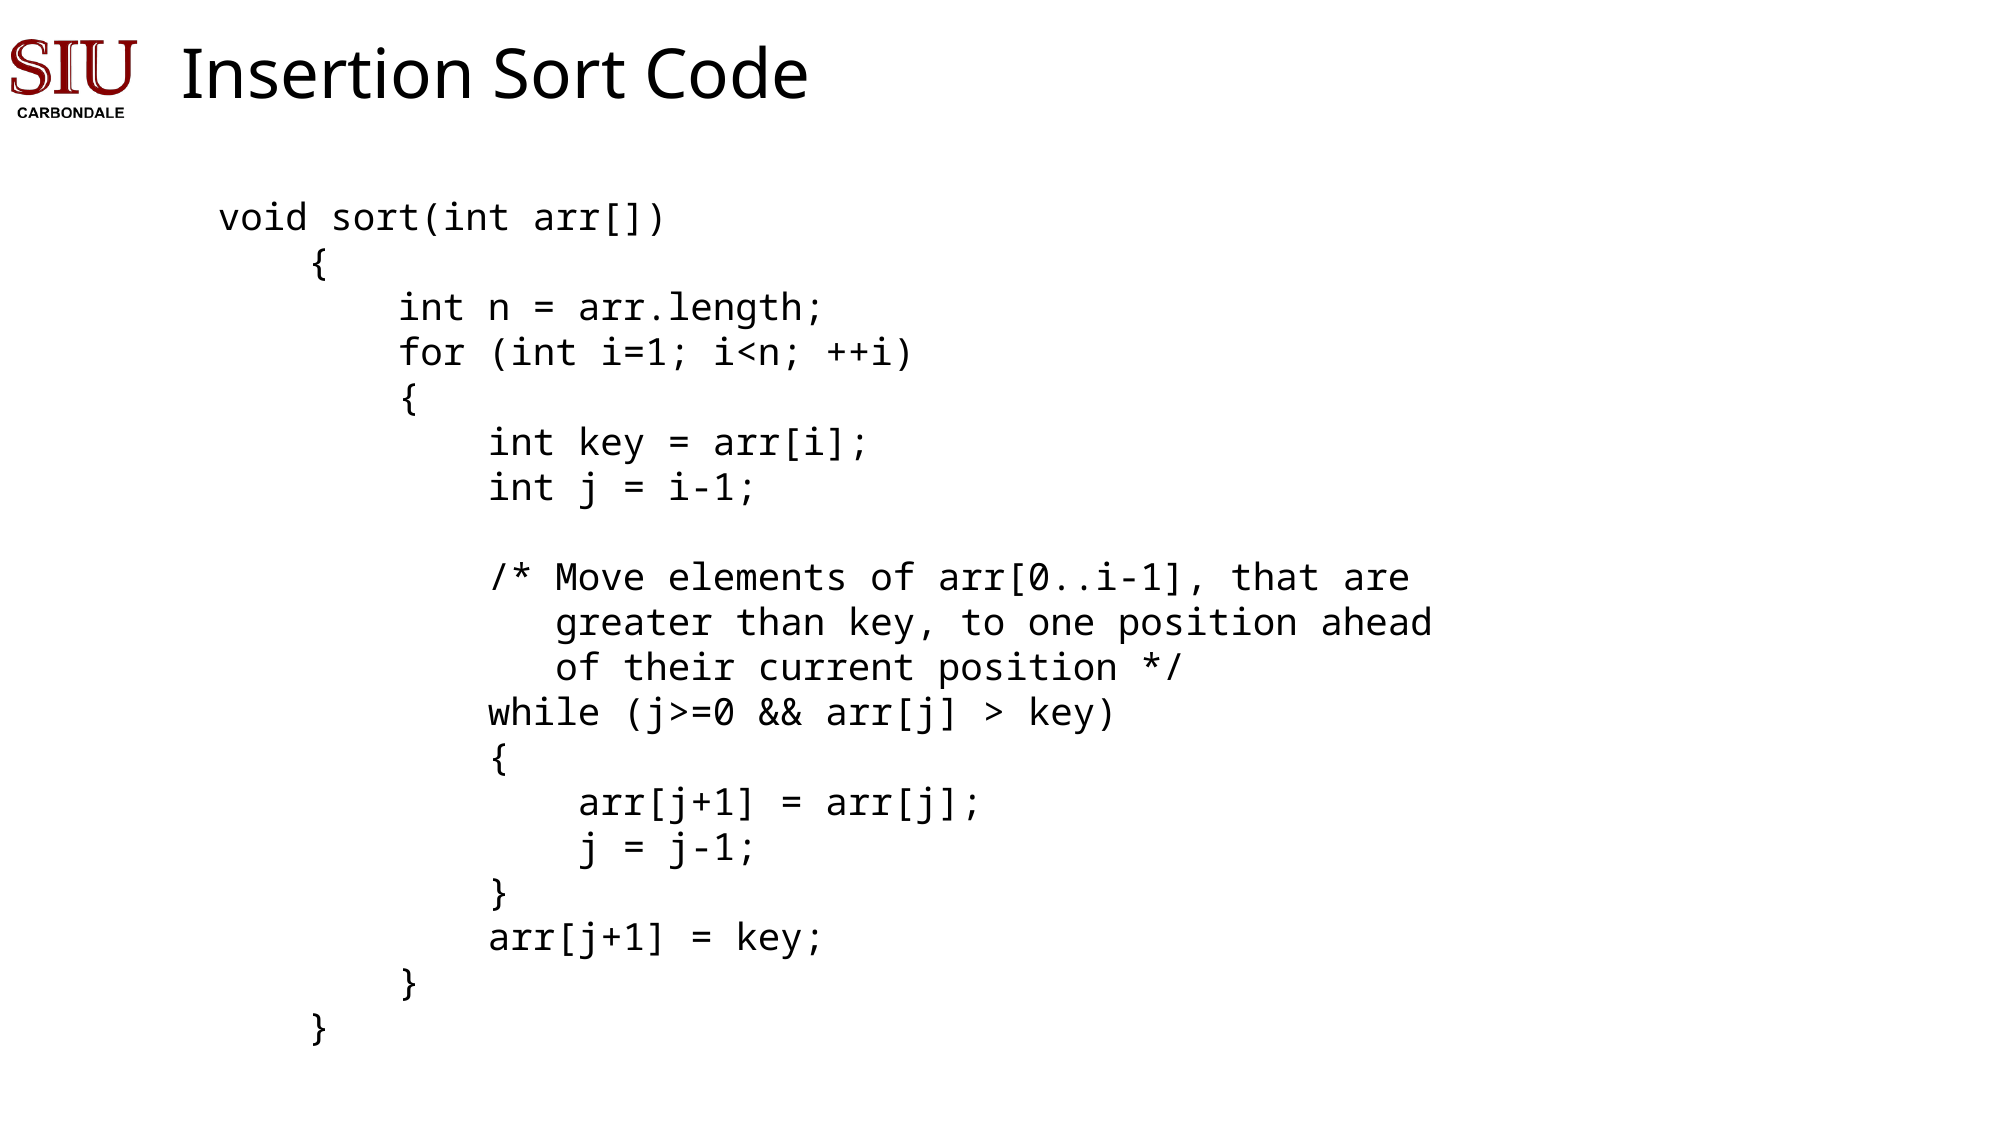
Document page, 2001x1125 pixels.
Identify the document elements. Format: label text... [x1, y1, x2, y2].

title Insertion Sort Code [166, 22, 836, 131]
text_box void sort(int arr[]) { int n = arr.length; for (int i=1; i<n; ++i) { int key = arr[i]; int j = i-1; /* Move elements of arr[0..i-1], that are greater than key, to one position ahead of their current position */ while (j>=0 && arr[j] > key) { arr[j+1] = arr[j]; j = j-1; } arr[j+1] = key; } } [203, 185, 1614, 1056]
picture [11, 39, 138, 118]
